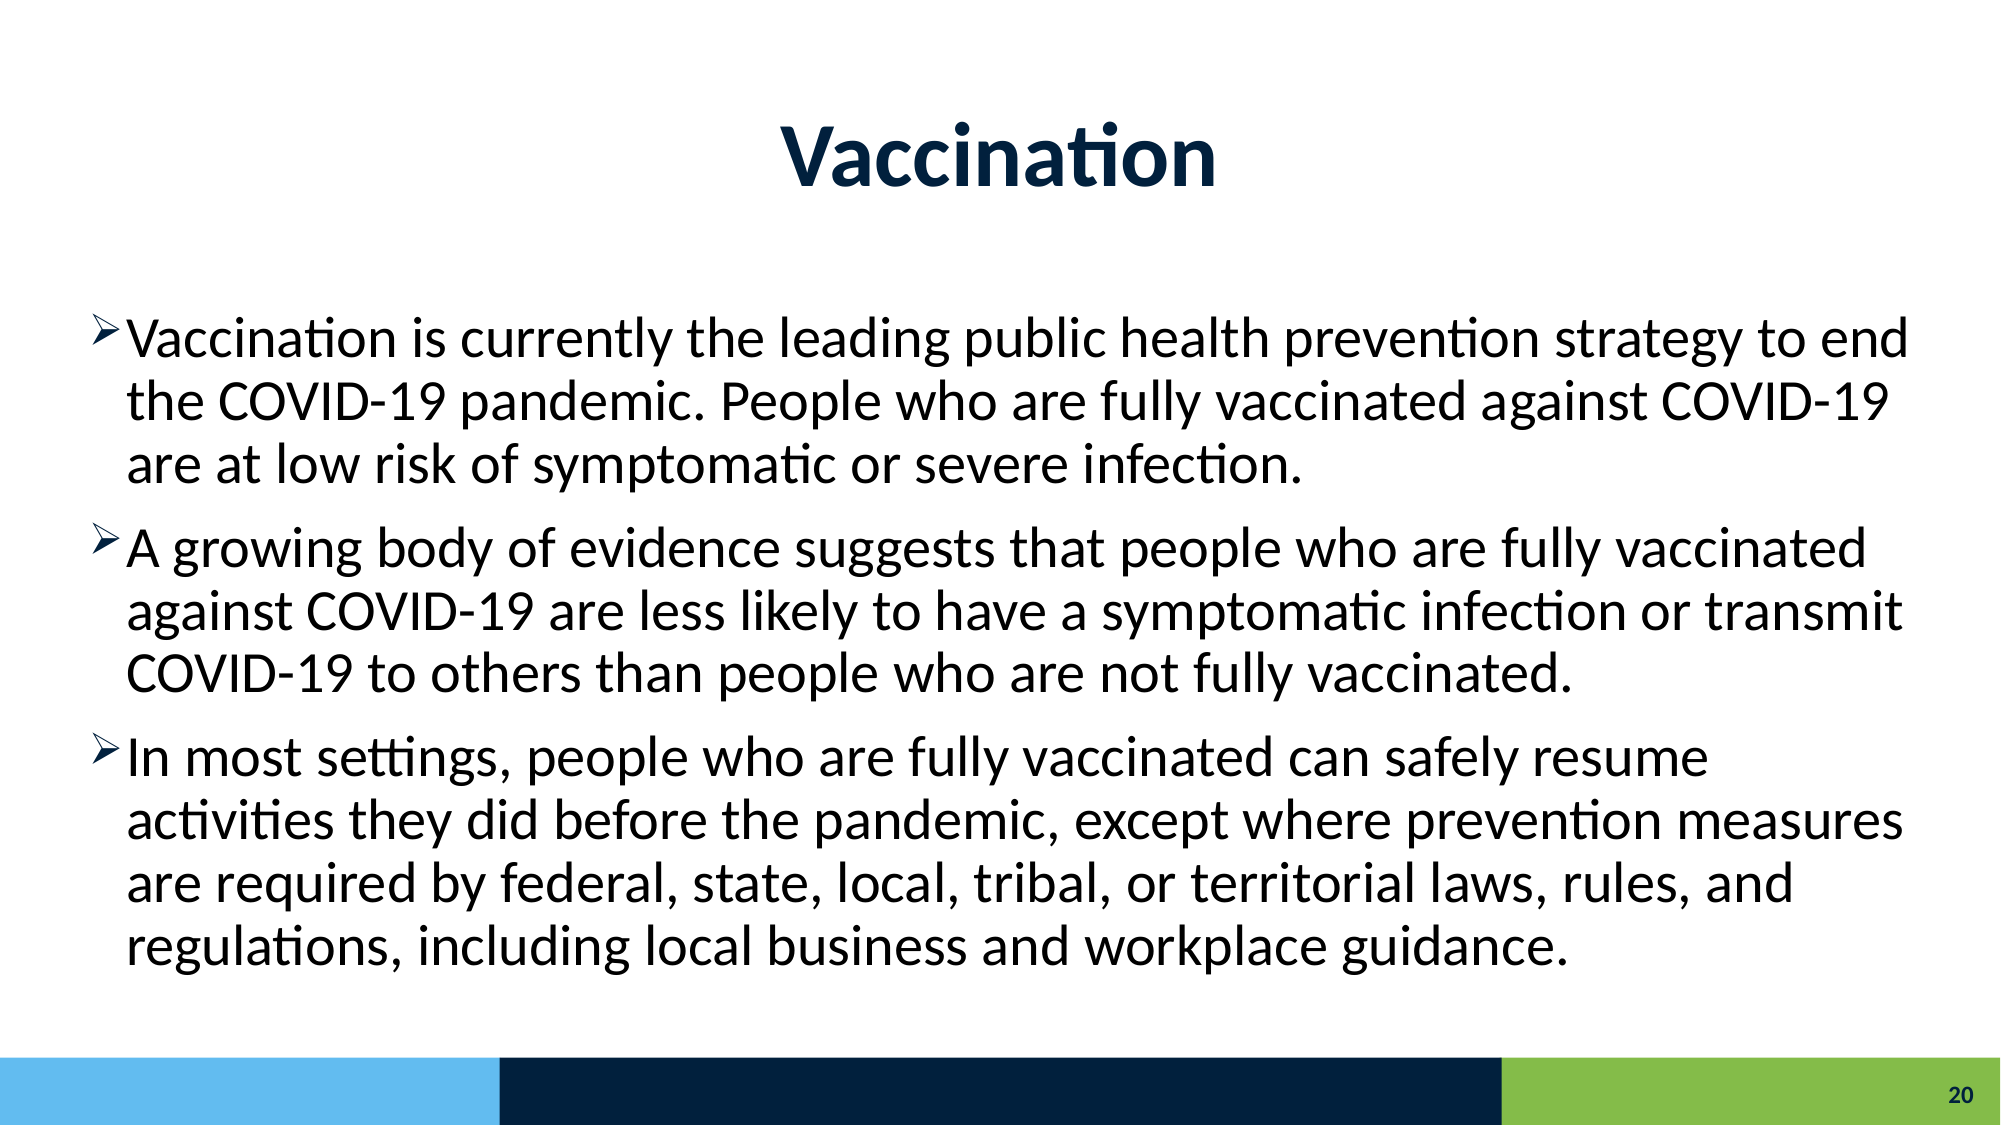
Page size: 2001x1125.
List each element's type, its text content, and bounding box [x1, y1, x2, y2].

list Vaccination is currently the leading public health prevention strategy to end the COVID-19 pandemic. People who are fully vaccinated against COVID-19 are at low risk of symptomatic or severe infection. A growing body of evidence suggests that people who are fully vaccinated against COVID-19 are less likely to have a symptomatic infection or transmit COVID-19 to others than people who are not fully vaccinated. In most settings, people who are fully vaccinated can safely resume activities they did before the pandemic, except where prevention measures are required by federal, state, local, tribal, or territorial laws, rules, and regulations, including local business and workplace guidance. [73, 299, 1927, 1014]
title Vaccination [73, 59, 1927, 254]
slide_number 20 [1874, 1072, 1989, 1114]
